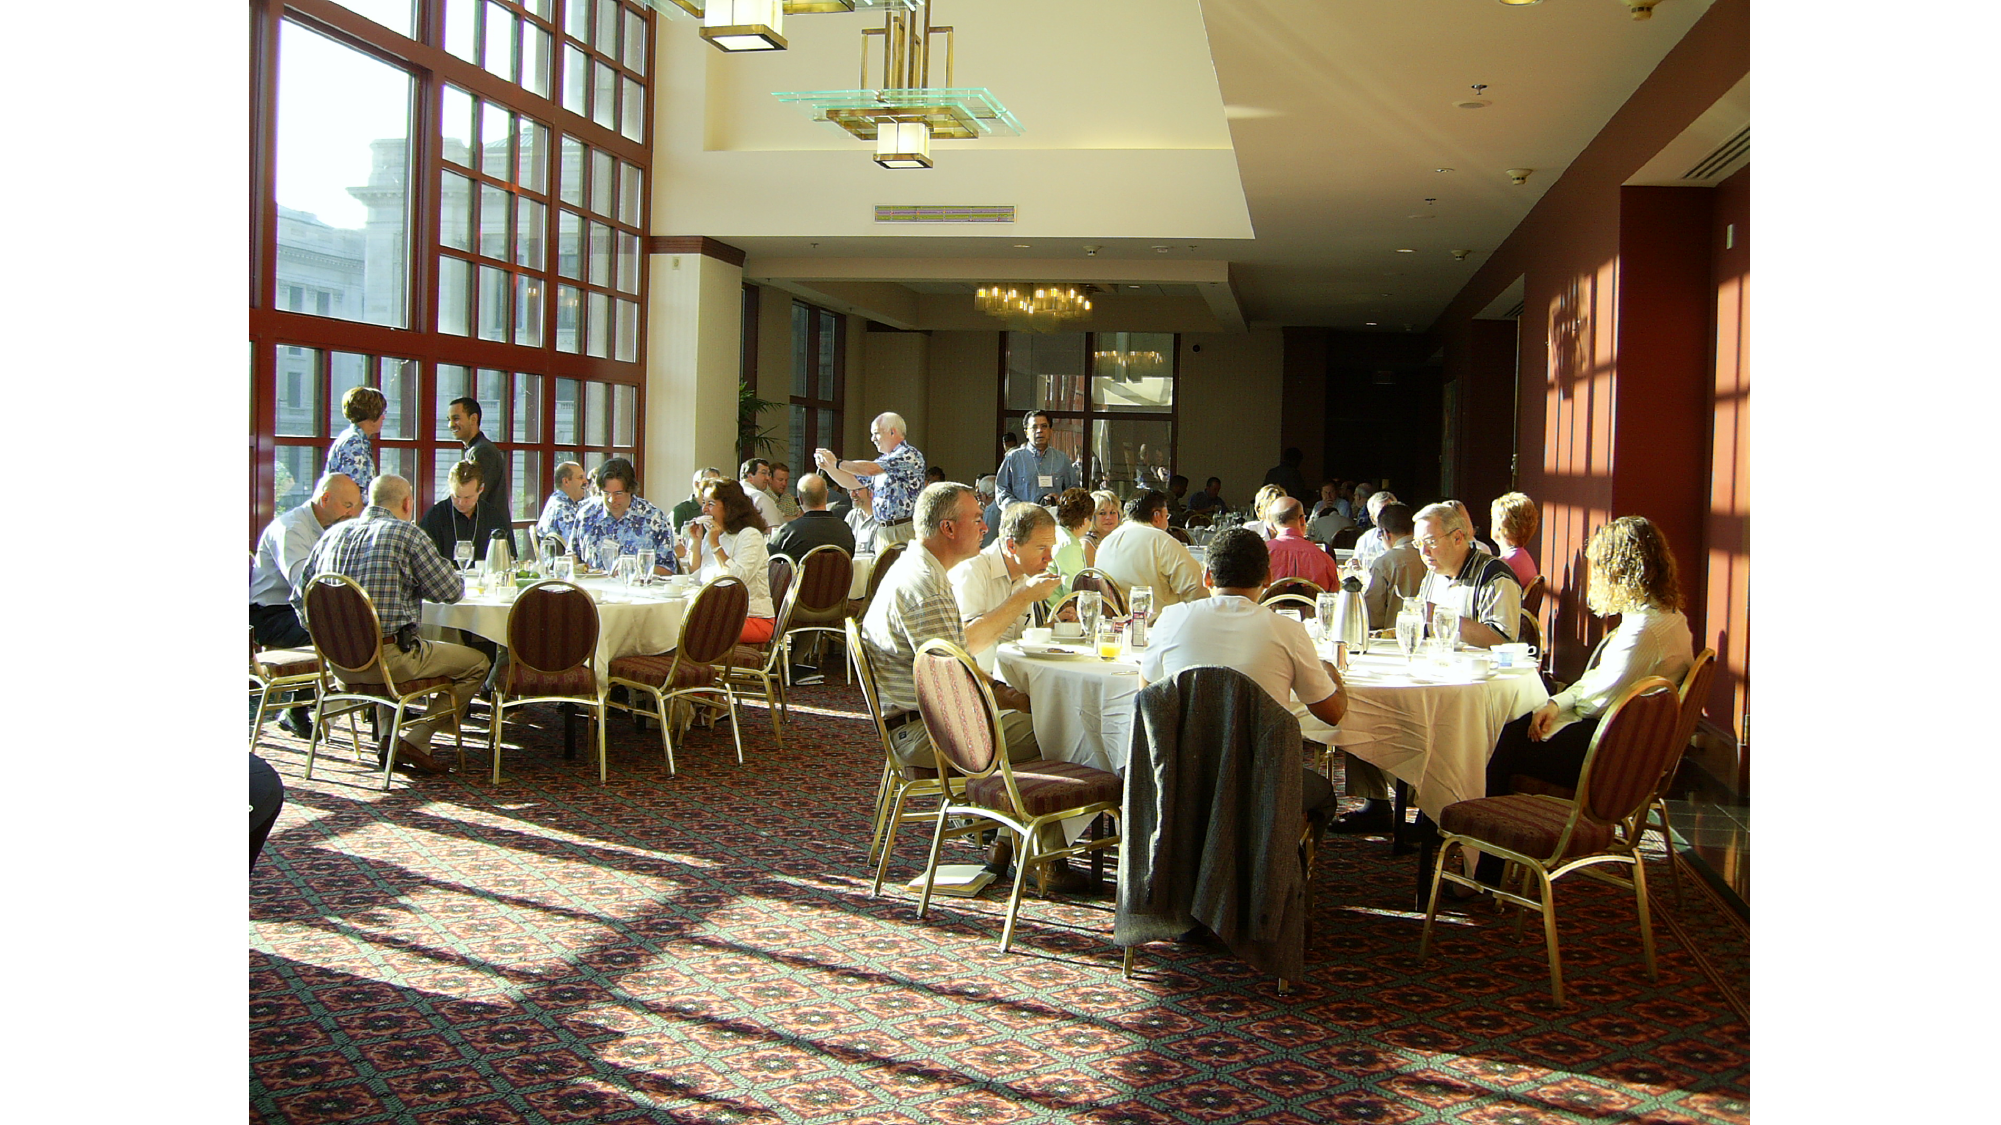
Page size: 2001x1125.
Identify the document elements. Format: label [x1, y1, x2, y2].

picture [249, 0, 1750, 1125]
